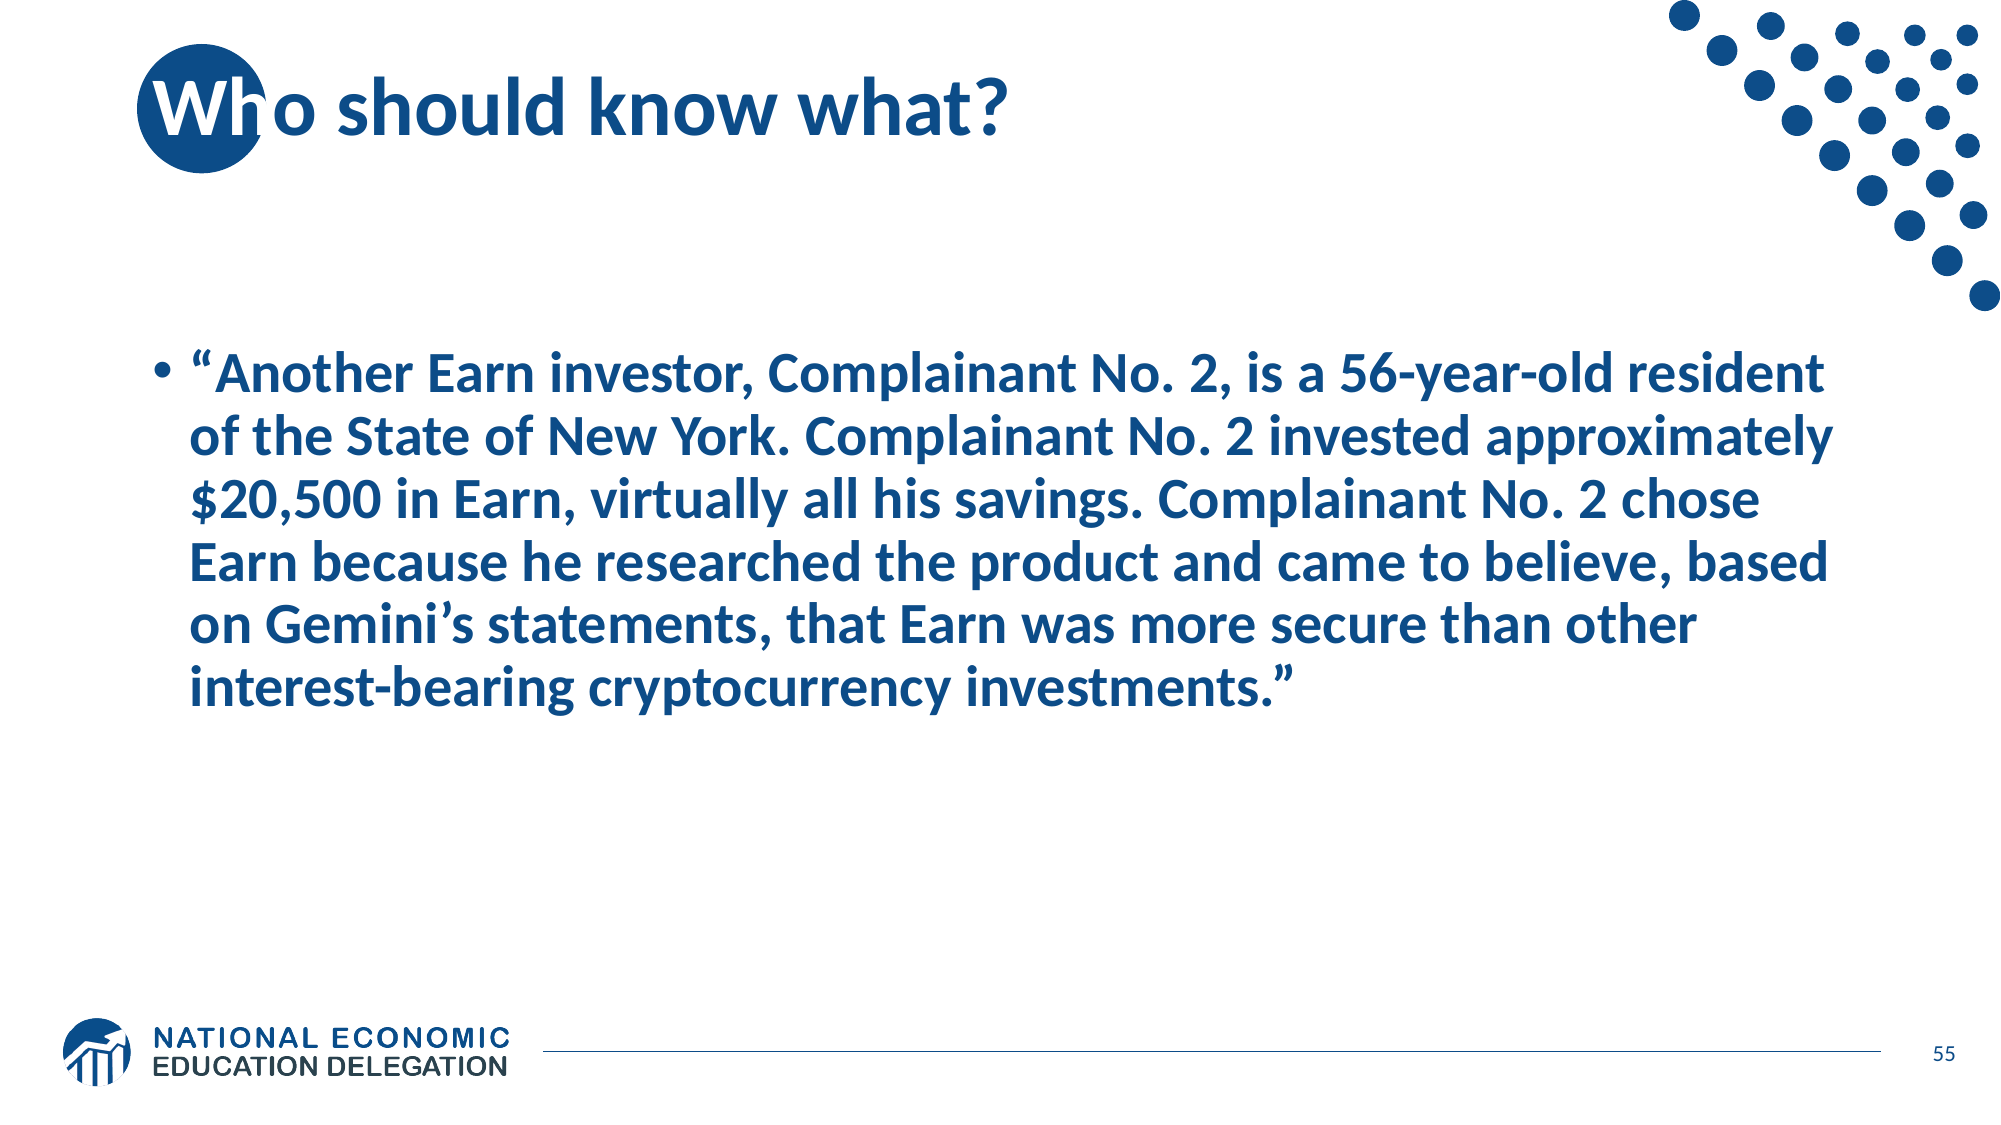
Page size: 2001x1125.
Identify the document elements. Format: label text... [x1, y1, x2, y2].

title Who should know what? [137, 0, 1863, 218]
picture [55, 1013, 520, 1091]
list “Another Earn investor, Complainant No. 2, is a 56-year-old resident of the State of New York. Complainant No. 2 invested approximately $20,500 in Earn, virtually all his savings. Complainant No. 2 chose Earn because he researched the product and came to believe, based on Gemini’s statements, that Earn was more secure than other interest-bearing cryptocurrency investments.” [137, 257, 1863, 972]
slide_number 55 [1521, 1022, 1972, 1082]
